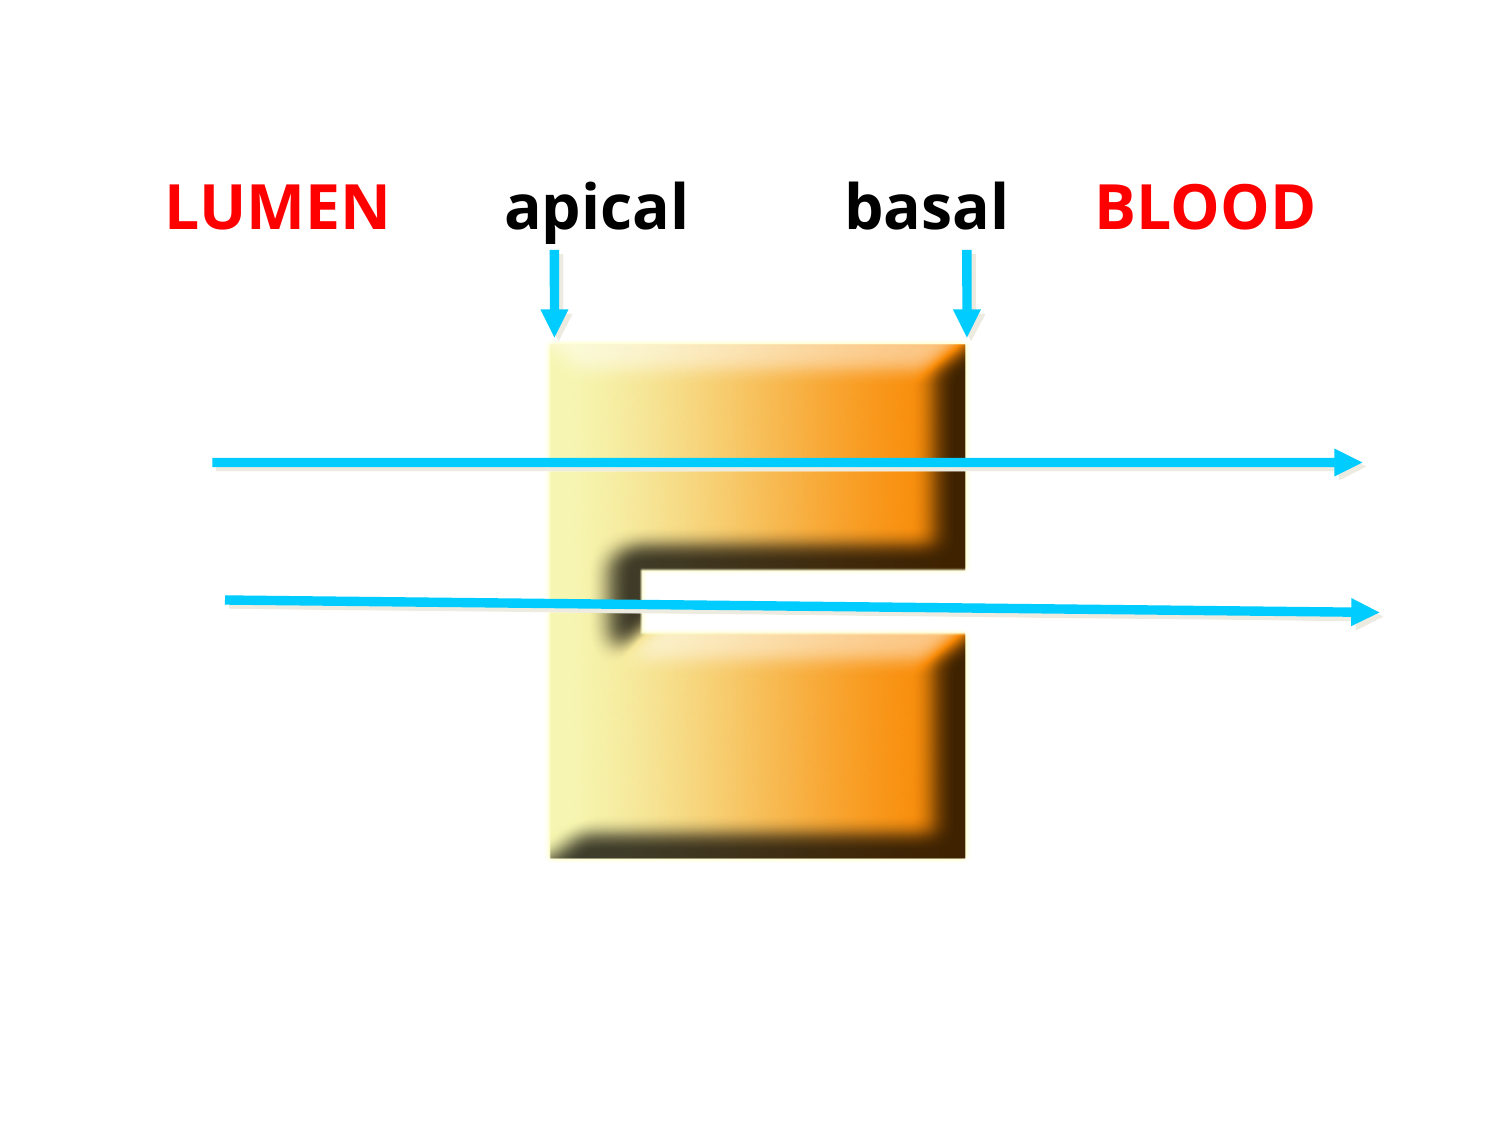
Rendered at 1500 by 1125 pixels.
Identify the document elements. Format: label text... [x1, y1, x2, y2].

text_box BLOOD [1079, 159, 1332, 250]
text_box LUMEN [149, 159, 438, 250]
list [287, 312, 1251, 885]
text_box apical [489, 159, 705, 250]
text_box [1254, 456, 1363, 469]
text_box [1254, 606, 1380, 619]
text_box basal [829, 159, 1025, 250]
